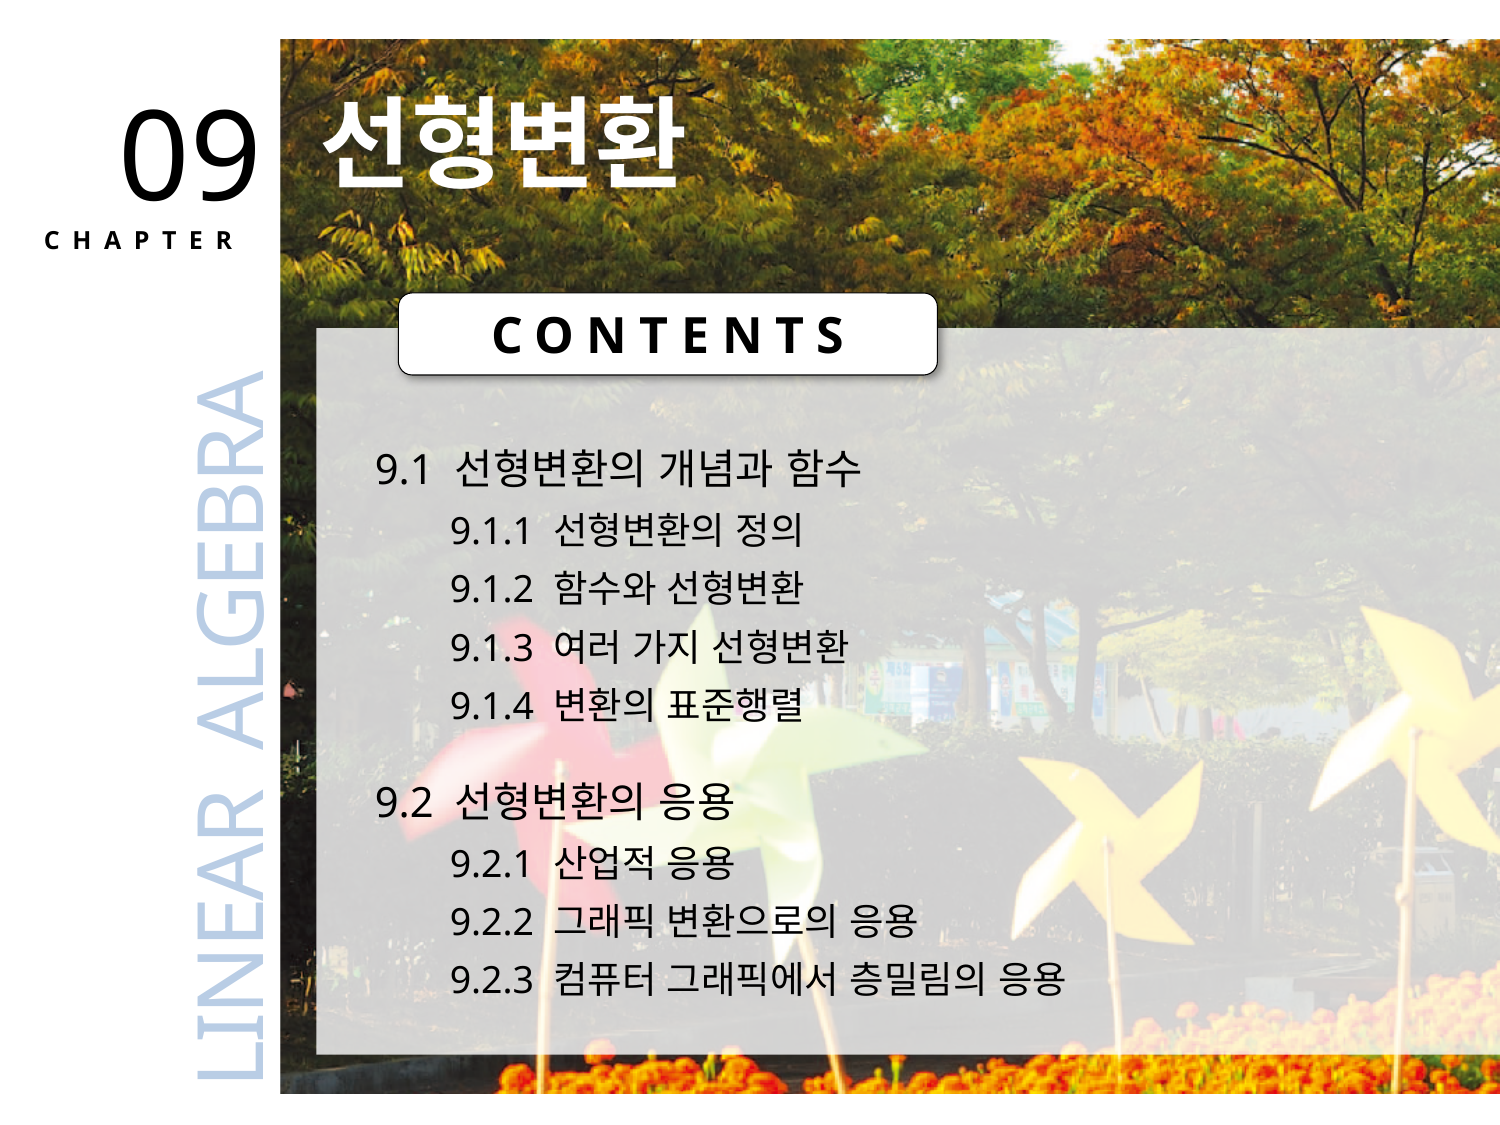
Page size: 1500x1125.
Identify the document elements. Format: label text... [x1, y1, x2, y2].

text_box 09 [103, 67, 273, 233]
picture [279, 39, 1500, 1095]
text_box LINEAR ALGEBRA [163, 355, 282, 1103]
text_box CHAPTER [29, 216, 248, 262]
